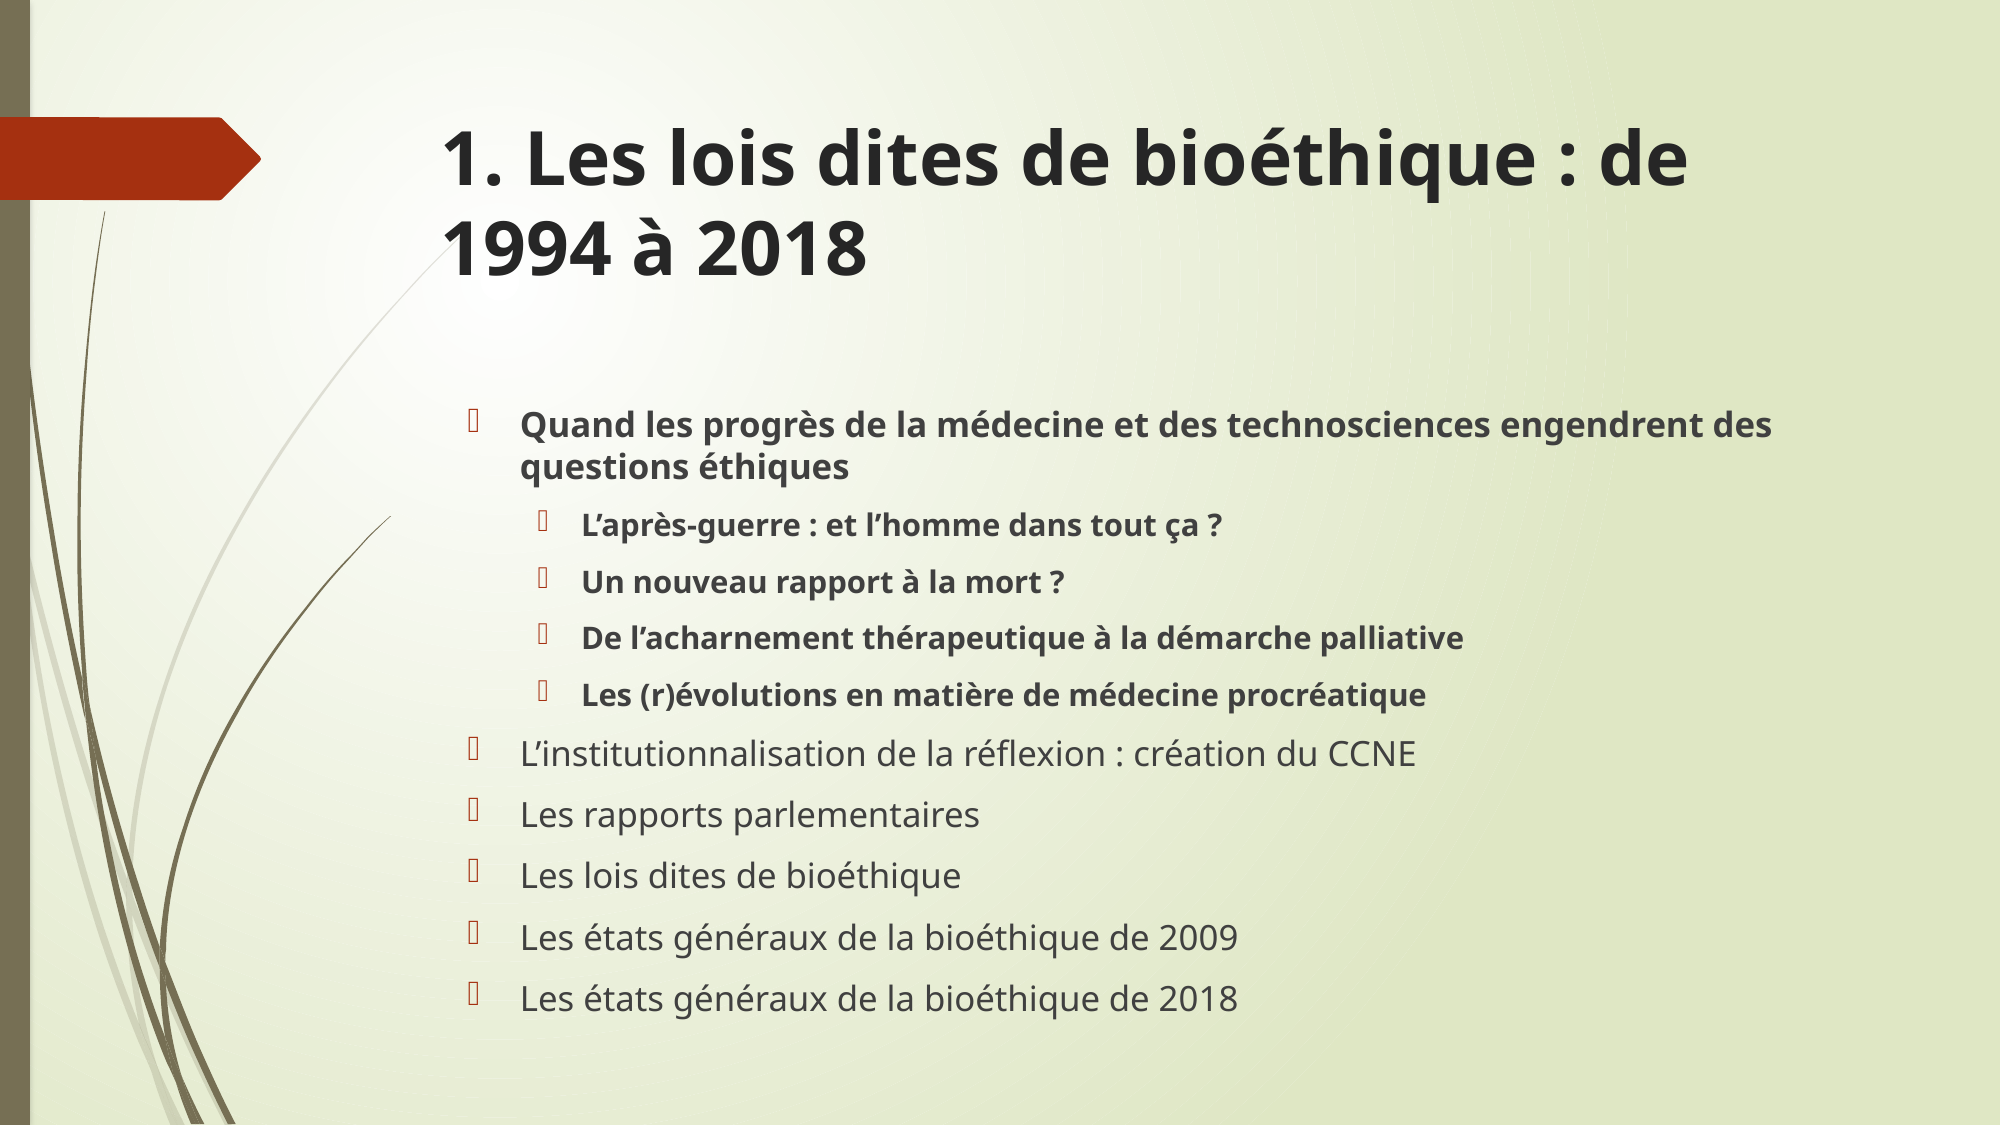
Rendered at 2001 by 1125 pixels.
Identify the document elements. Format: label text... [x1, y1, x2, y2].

list Quand les progrès de la médecine et des technosciences engendrent des questions éthiques L’après-guerre : et l’homme dans tout ça ? Un nouveau rapport à la mort ? De l’acharnement thérapeutique à la démarche palliative Les (r)évolutions en matière de médecine procréatique L’institutionnalisation de la réflexion : création du CCNE Les rapports parlementaires Les lois dites de bioéthique Les états généraux de la bioéthique de 2009 Les états généraux de la bioéthique de 2018 [452, 395, 1942, 1029]
title 1. Les lois dites de bioéthique : de 1994 à 2018 [425, 102, 1888, 313]
